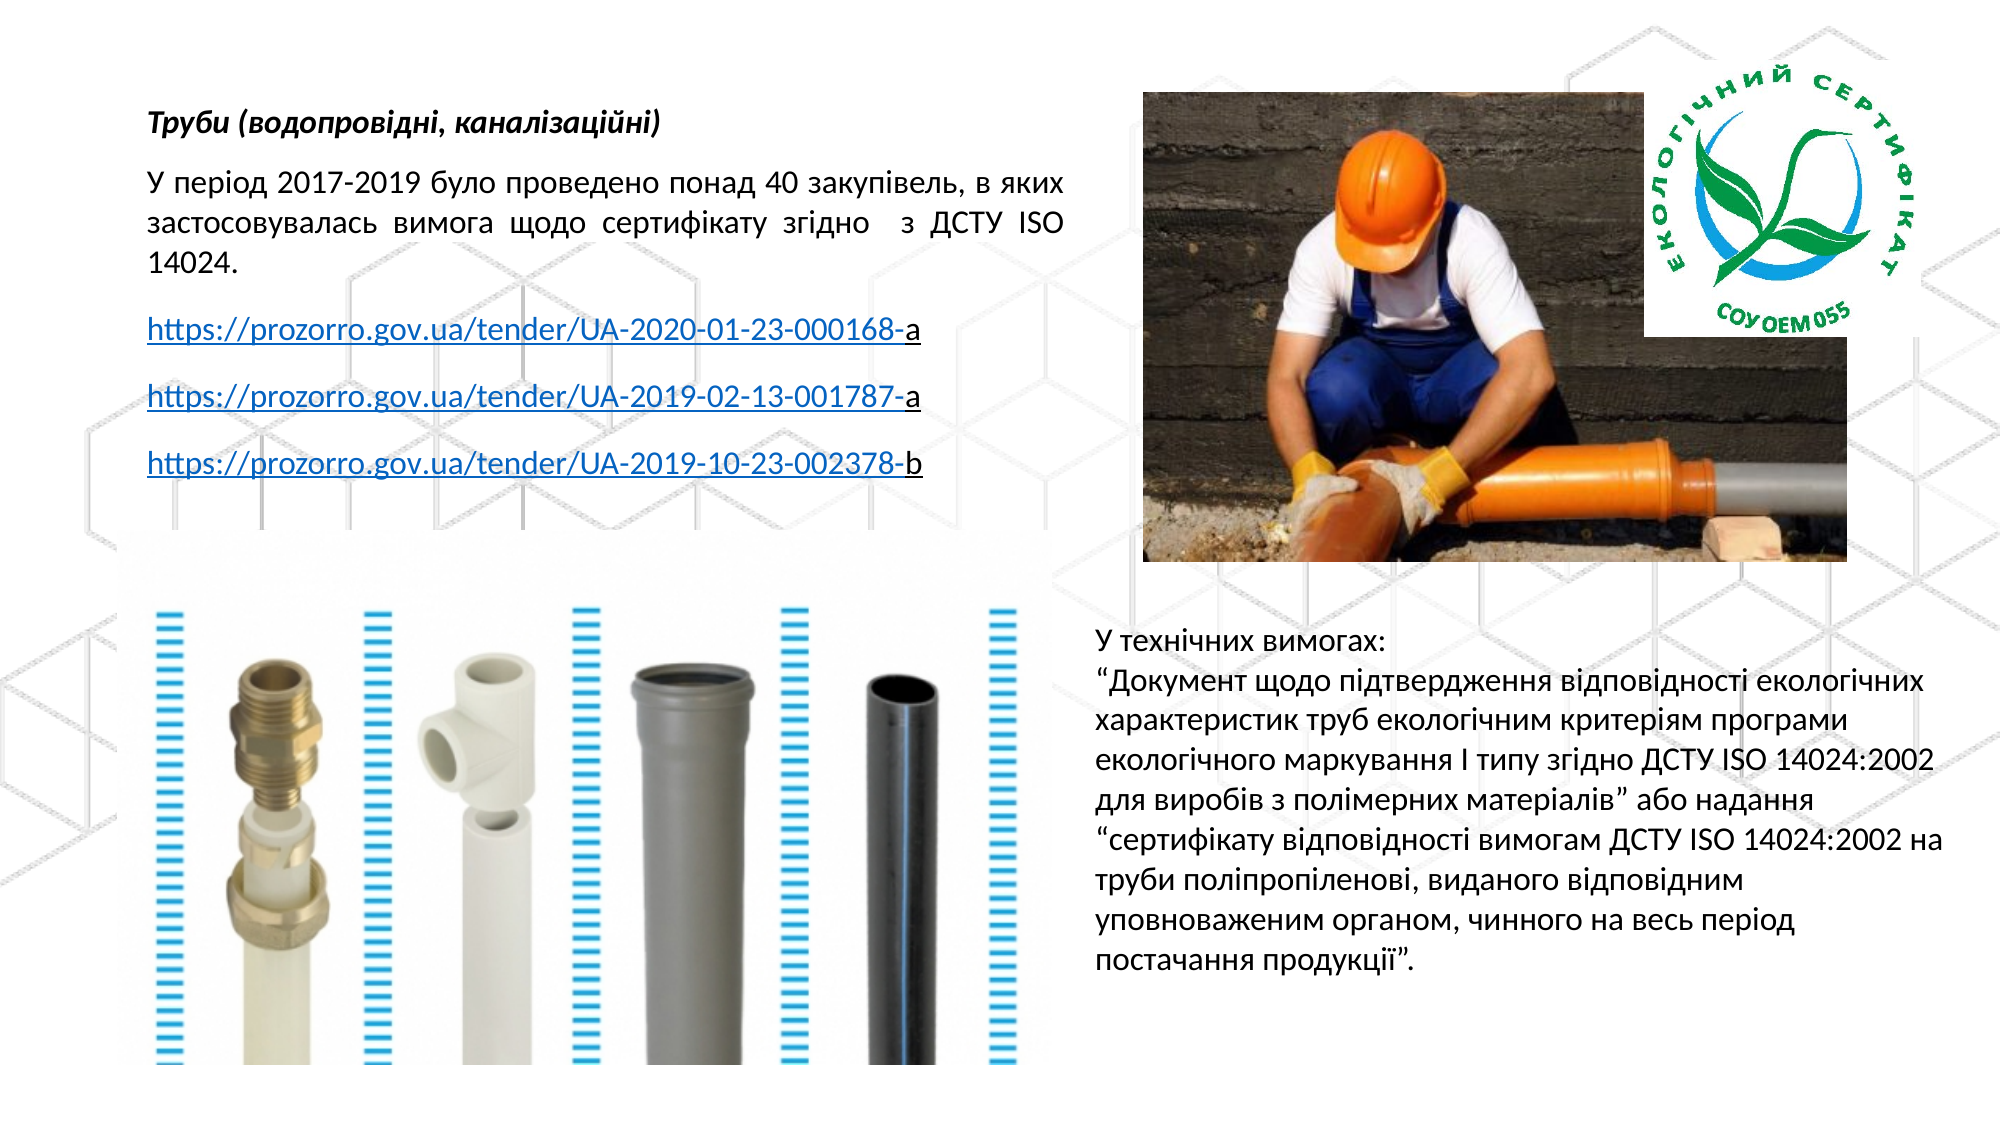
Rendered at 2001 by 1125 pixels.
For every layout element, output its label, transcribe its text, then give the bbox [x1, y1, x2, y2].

text_box У технічних вимогах: “Документ щодо підтвердження відповідності екологічних характеристик труб екологічним критеріям програми екологічного маркування І типу згідно ДСТУ ISO 14024:2002 для виробів з полімерних матеріалів” або надання “сертифікату відповідності вимогам ДСТУ ISO 14024:2002 на труби поліпропіленові, виданого відповідним уповноваженим органом, чинного на весь період постачання продукції”. [1080, 610, 1968, 985]
text_box Труби (водопровідні, каналізаційні) У період 2017-2019 було проведено понад 40 закупівель, в яких застосовувалась вимога щодо сертифікату згідно з ДСТУ ISO 14024. https://prozorro.gov.ua/tender/UA-2020-01-23-000168-a https://prozorro.gov.ua/tender/UA-2019-02-13-001787-a https://prozorro.gov.ua/tender/UA-2019-10-23-002378-b [132, 92, 1081, 489]
picture [0, 0, 2000, 1125]
